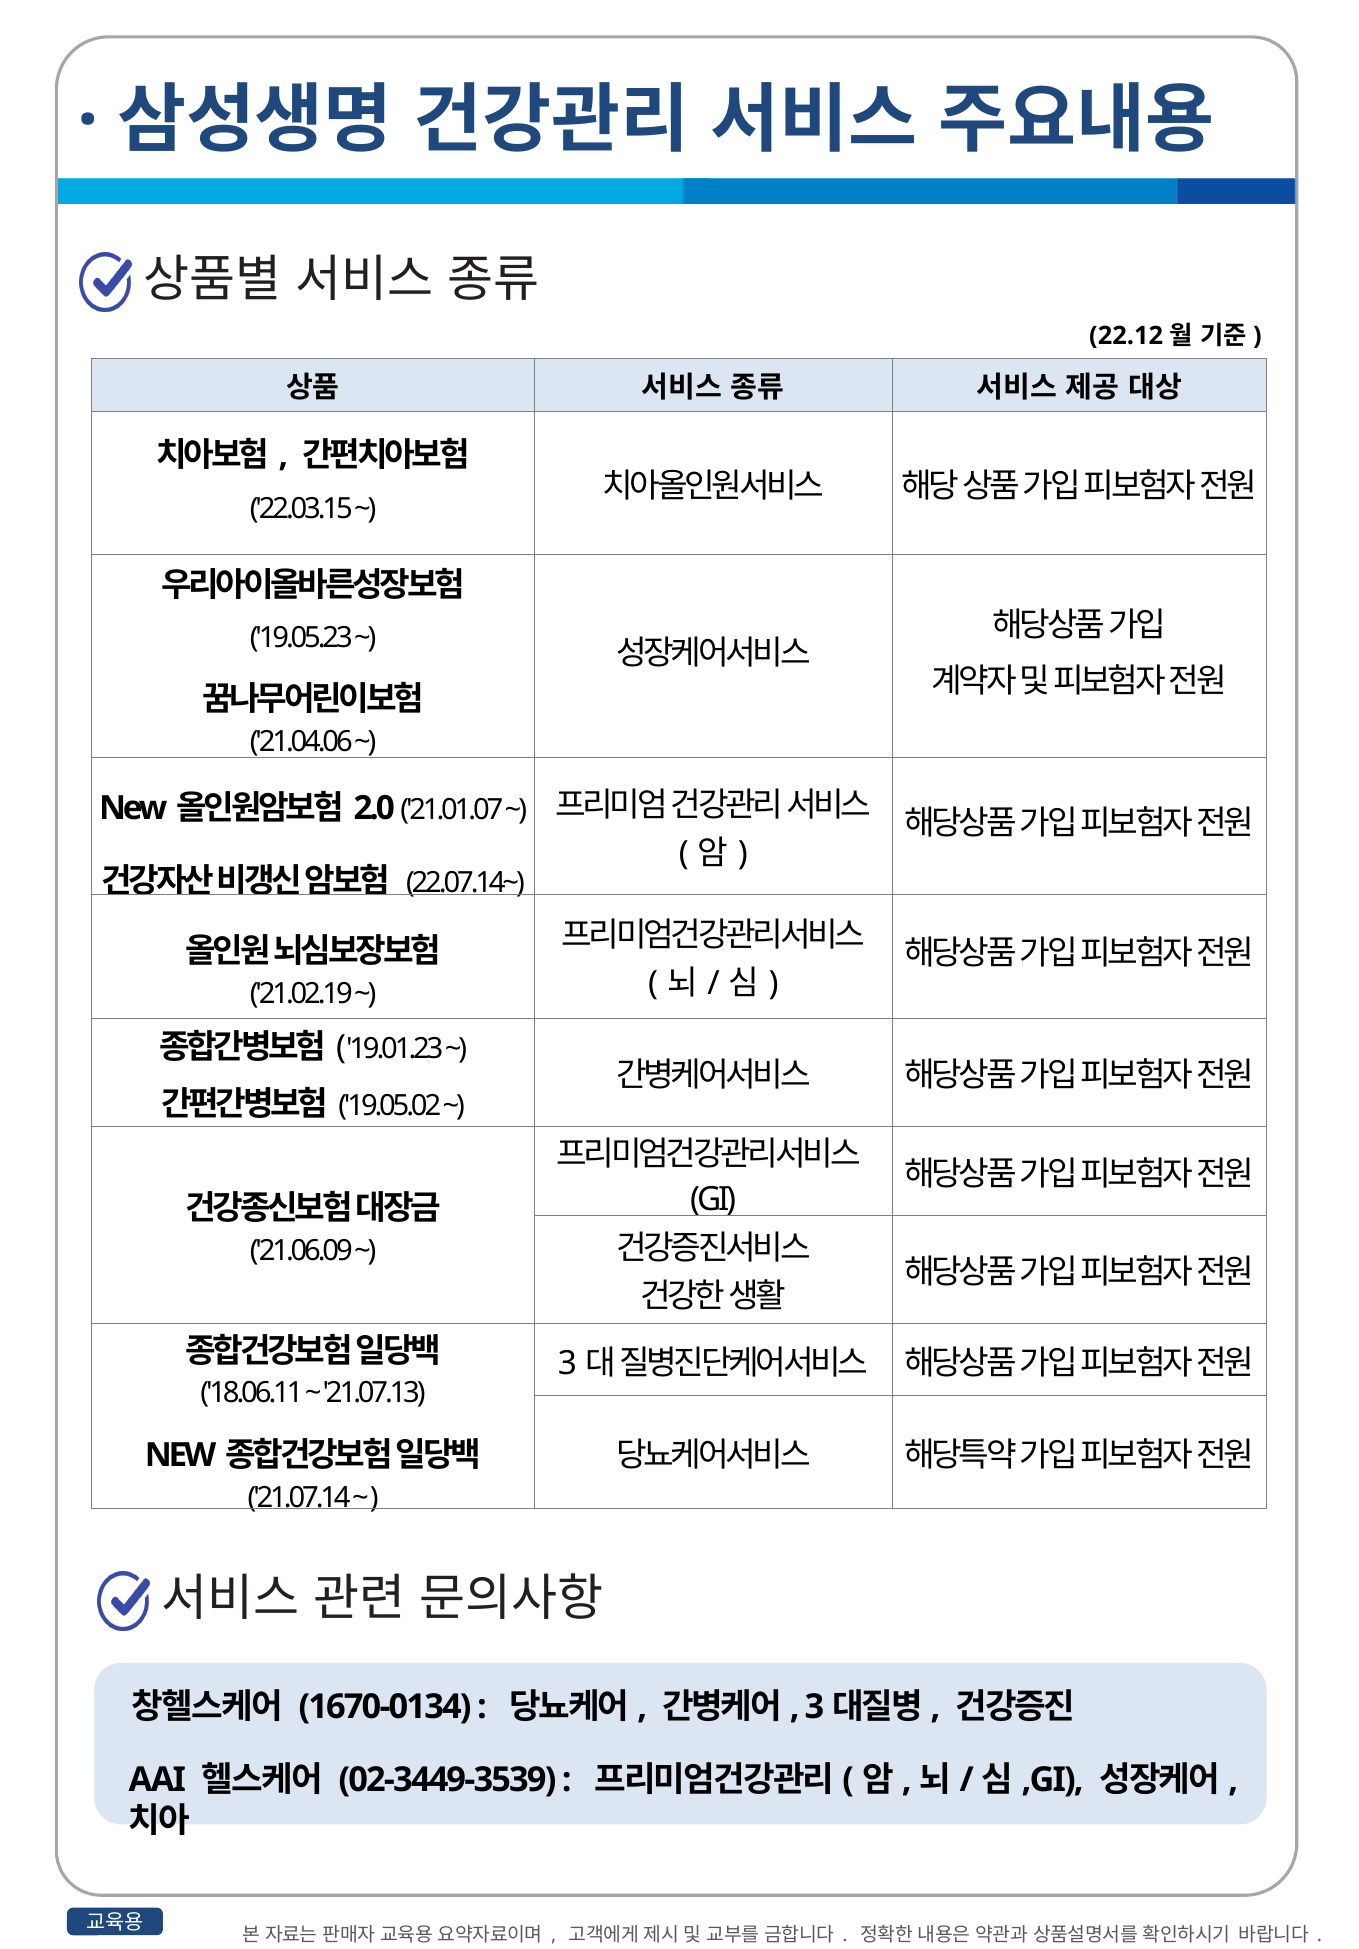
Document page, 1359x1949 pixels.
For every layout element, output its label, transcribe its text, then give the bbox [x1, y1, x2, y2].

table_header 서비스 종류 [535, 359, 892, 411]
table_cell 건강증진서비스 건강한 생활 [535, 1216, 892, 1323]
table_cell 해당상품 가입 피보험자 전원 [893, 758, 1266, 894]
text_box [96, 1563, 1252, 1632]
table_cell 해당상품 가입 피보험자 전원 [893, 1127, 1266, 1215]
table_cell 3대 질병진단케어서비스 [535, 1324, 892, 1395]
table_cell 프리미엄건강관리서비스(GI) [535, 1127, 892, 1215]
text_box ·삼성생명 건강관리 서비스 주요내용 [61, 62, 1319, 147]
table_cell 우리아이올바른성장보험 ('19.05.23 ~) 꿈나무어린이보험 ('21.04.06 ~) [92, 555, 534, 757]
table_cell 종합간병보험('19.01.23 ~) 간편간병보험('19.05.02 ~) [92, 1019, 534, 1126]
table_cell 해당상품 가입 피보험자 전원 [893, 1324, 1266, 1395]
text_box (22.12월 기준) [1074, 311, 1277, 358]
picture [711, 178, 1298, 205]
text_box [78, 244, 1234, 313]
table_cell 종합건강보험 일당백 ('18.06.11 ~ '21.07.13) NEW종합건강보험 일당백 ('21.07.14 ~ ) [92, 1324, 534, 1508]
text_box AAI 헬스케어 (02-3449-3539) : 프리미엄건강관리(암,뇌/심,GI), 성장케어, 치아 [114, 1749, 1294, 1847]
text_box [94, 1662, 1267, 1824]
table_cell 건강종신보험 대장금 ('21.06.09 ~) [92, 1127, 534, 1323]
table_cell 성장케어서비스 [535, 555, 892, 757]
table_cell 해당상품 가입 피보험자 전원 [893, 895, 1266, 1018]
table_cell 해당 상품 가입 피보험자 전원 [893, 412, 1266, 554]
table_cell 해당특약 가입 피보험자 전원 [893, 1396, 1266, 1508]
table_header 서비스 제공 대상 [893, 359, 1266, 411]
table_cell 치아보험, 간편치아보험 ('22.03.15 ~) [92, 412, 534, 554]
table_cell 프리미엄 건강관리 서비스 (암) [535, 758, 892, 894]
table_cell 간병케어서비스 [535, 1019, 892, 1126]
table_cell 해당상품 가입 계약자 및 피보험자 전원 [893, 555, 1266, 757]
table_cell New올인원암보험2.0 ('21.01.07 ~) 건강자산 비갱신 암보험 (22.07.14~) [92, 758, 534, 894]
table_cell 해당상품 가입 피보험자 전원 [893, 1216, 1266, 1323]
text_box [54, 34, 1299, 179]
text_box 교육용 본 자료는 판매자 교육용 요약자료이며, 고객에게 제시 및 교부를 금합니다. 정확한 내용은 약관과 상품설명서를 확인하시기 바랍니다. [90, 1907, 1315, 1949]
table_cell 올인원 뇌심보장보험 ('21.02.19 ~) [92, 895, 534, 1018]
table_header 상품 [92, 359, 534, 411]
text_box [54, 209, 1299, 1898]
table_cell 치아올인원서비스 [535, 412, 892, 554]
table_cell 해당상품 가입 피보험자 전원 [893, 1019, 1266, 1126]
text_box 창헬스케어 (1670-0134) : 당뇨케어, 간병케어, 3대질병, 건강증진 [117, 1676, 1317, 1733]
text_box 교육용 [66, 1907, 163, 1936]
table_cell 프리미엄건강관리서비스 (뇌/심) [535, 895, 892, 1018]
table_cell 당뇨케어서비스 [535, 1396, 892, 1508]
